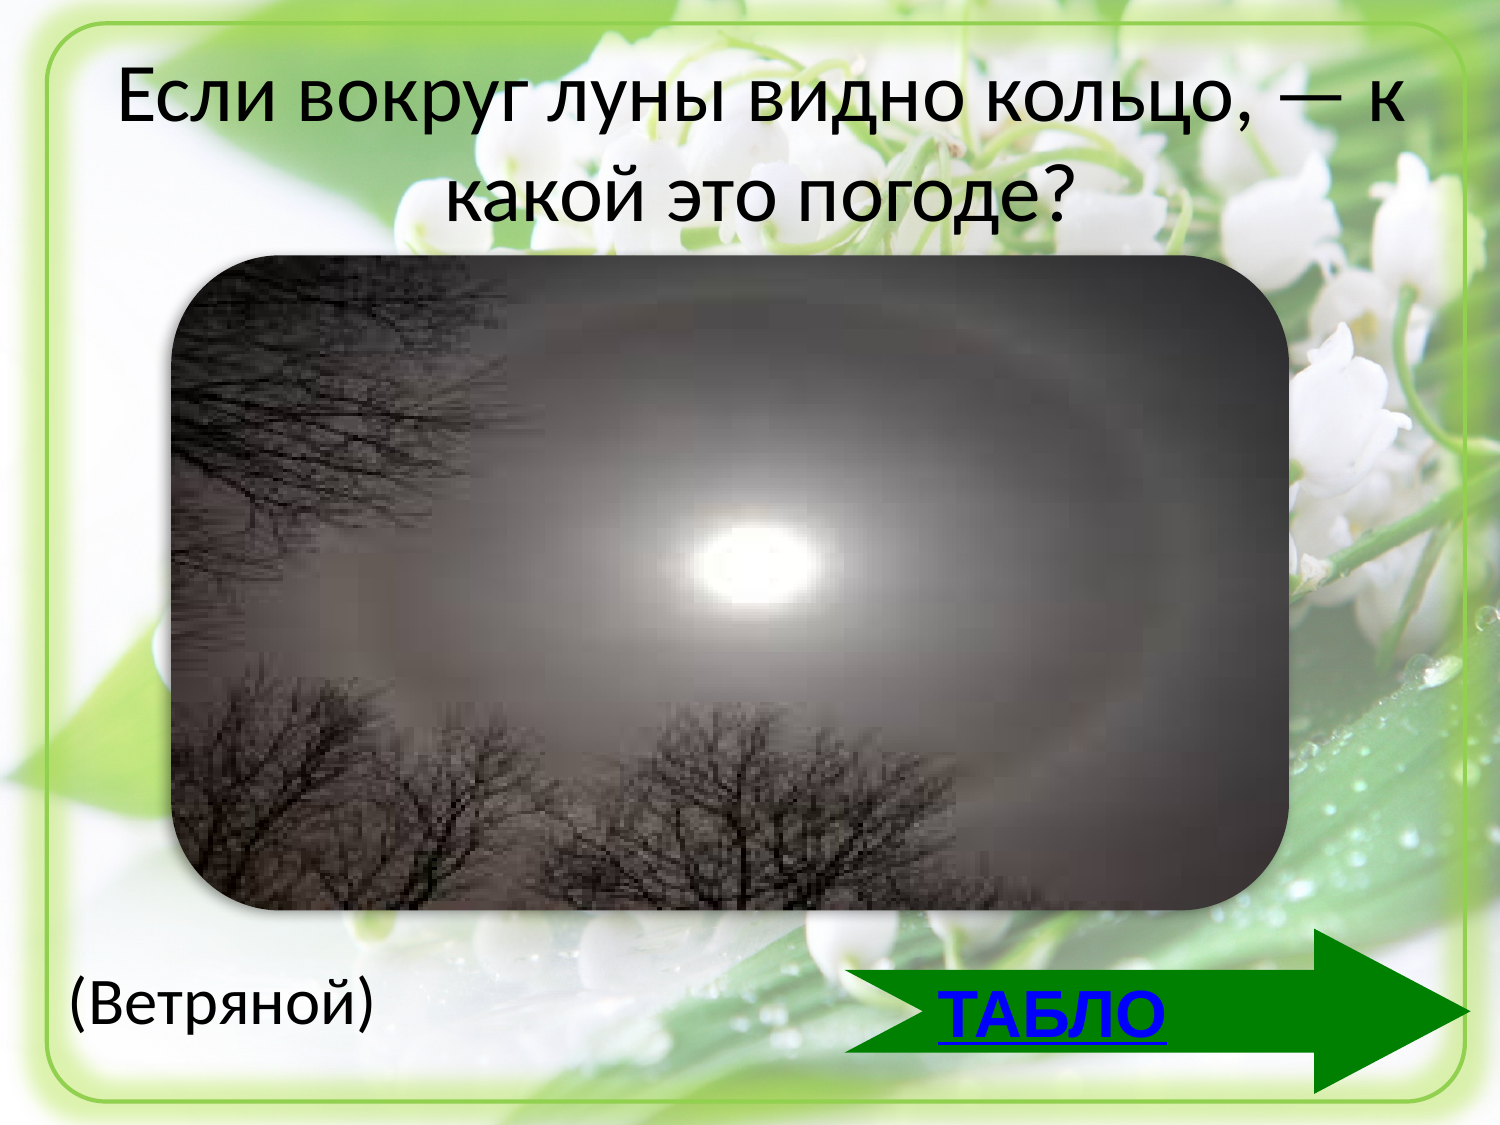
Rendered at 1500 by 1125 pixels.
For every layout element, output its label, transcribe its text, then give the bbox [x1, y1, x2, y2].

picture [170, 255, 1290, 911]
text_box Если вокруг луны видно кольцо, — к какой это погоде? (Ветряной) [53, 30, 1471, 1046]
text_box ТАБЛО [844, 1046, 1405, 1094]
